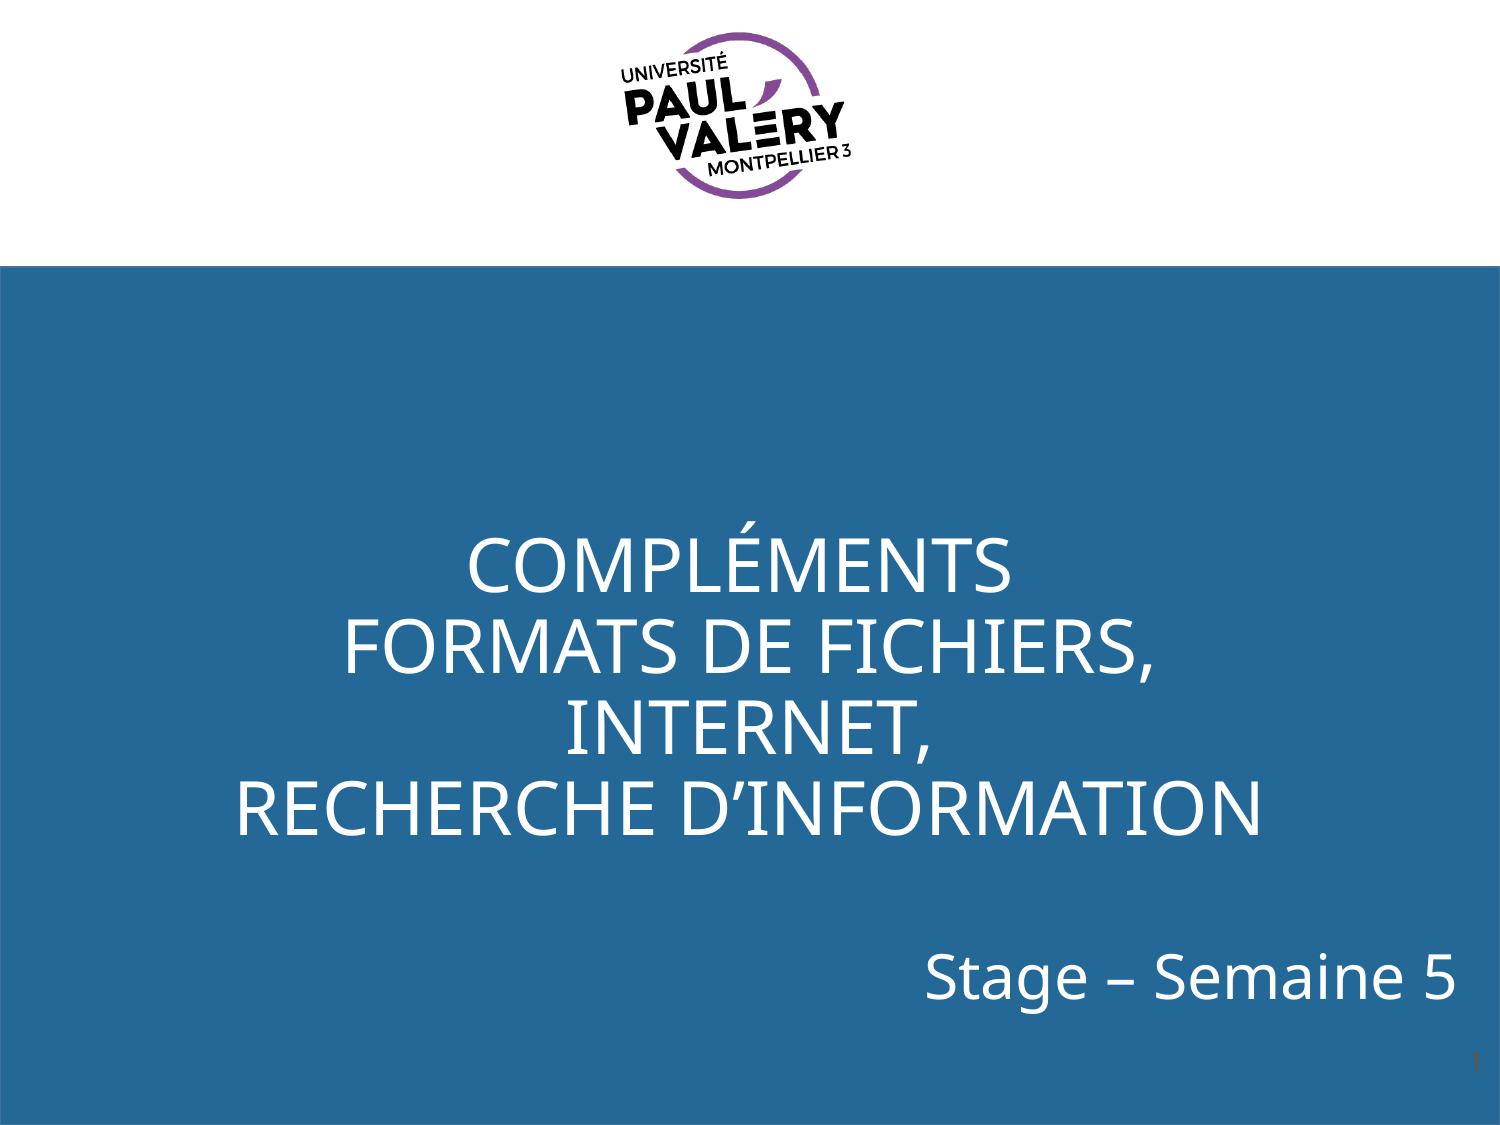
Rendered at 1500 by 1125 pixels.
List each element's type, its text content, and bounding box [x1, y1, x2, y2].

title Compléments Formats de fichiers, Internet, Recherche d’information [112, 468, 1388, 860]
picture [605, 22, 867, 210]
subtitle Stage – Semaine 5 [411, 937, 1474, 1028]
slide_number 1 [1200, 1021, 1500, 1107]
